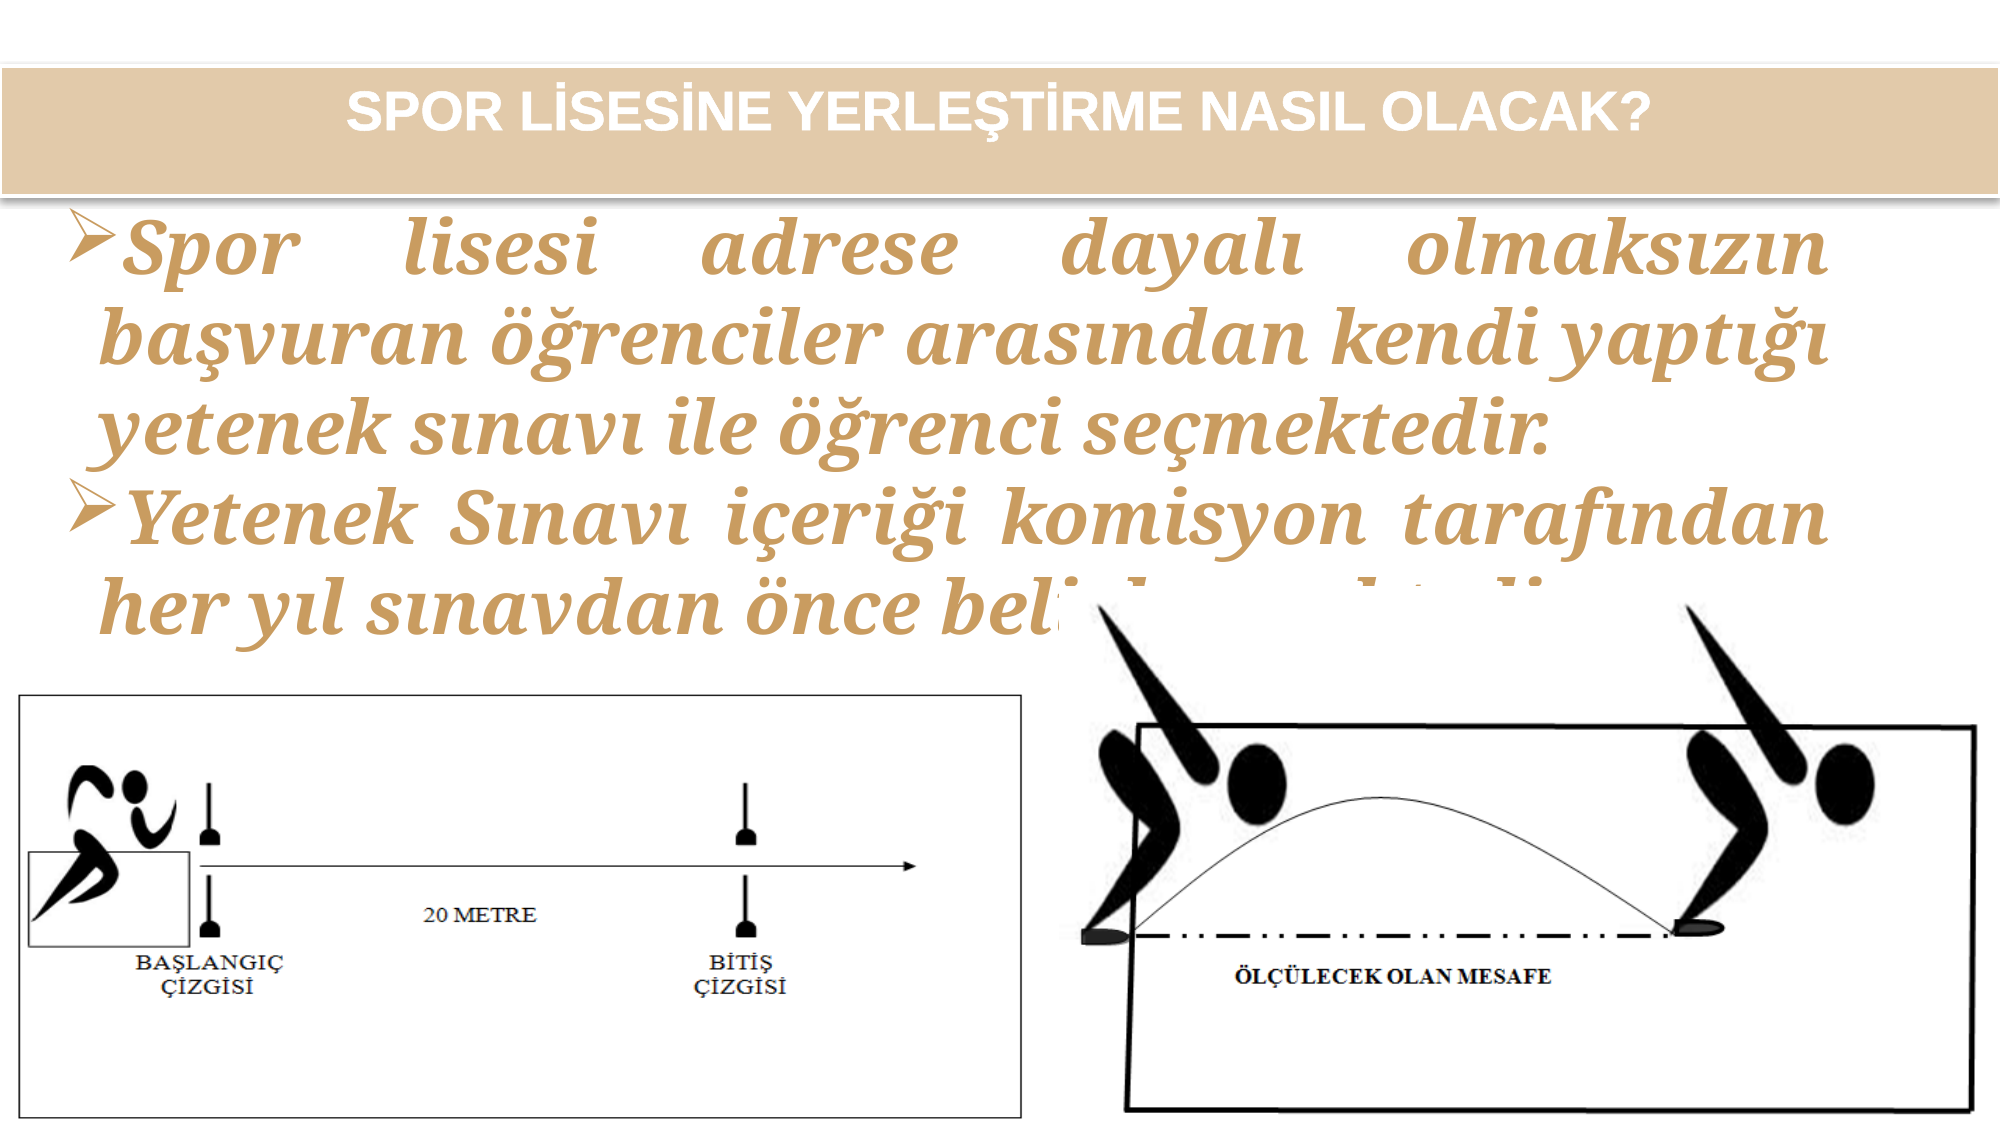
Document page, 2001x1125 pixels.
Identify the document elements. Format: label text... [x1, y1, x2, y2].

picture [0, 682, 1034, 1125]
text_box Spor lisesi adrese dayalı olmaksızın başvuran öğrenciler arasından kendi yaptığı yetenek sınavı ile öğrenci seçmektedir. Yetenek Sınavı içeriği komisyon tarafından her yıl sınavdan önce belirlenmektedir. [43, 189, 1851, 750]
title SPOR LİSESİNE YERLEŞTİRME NASIL OLACAK? [0, 63, 2000, 199]
picture [1058, 585, 2000, 1125]
